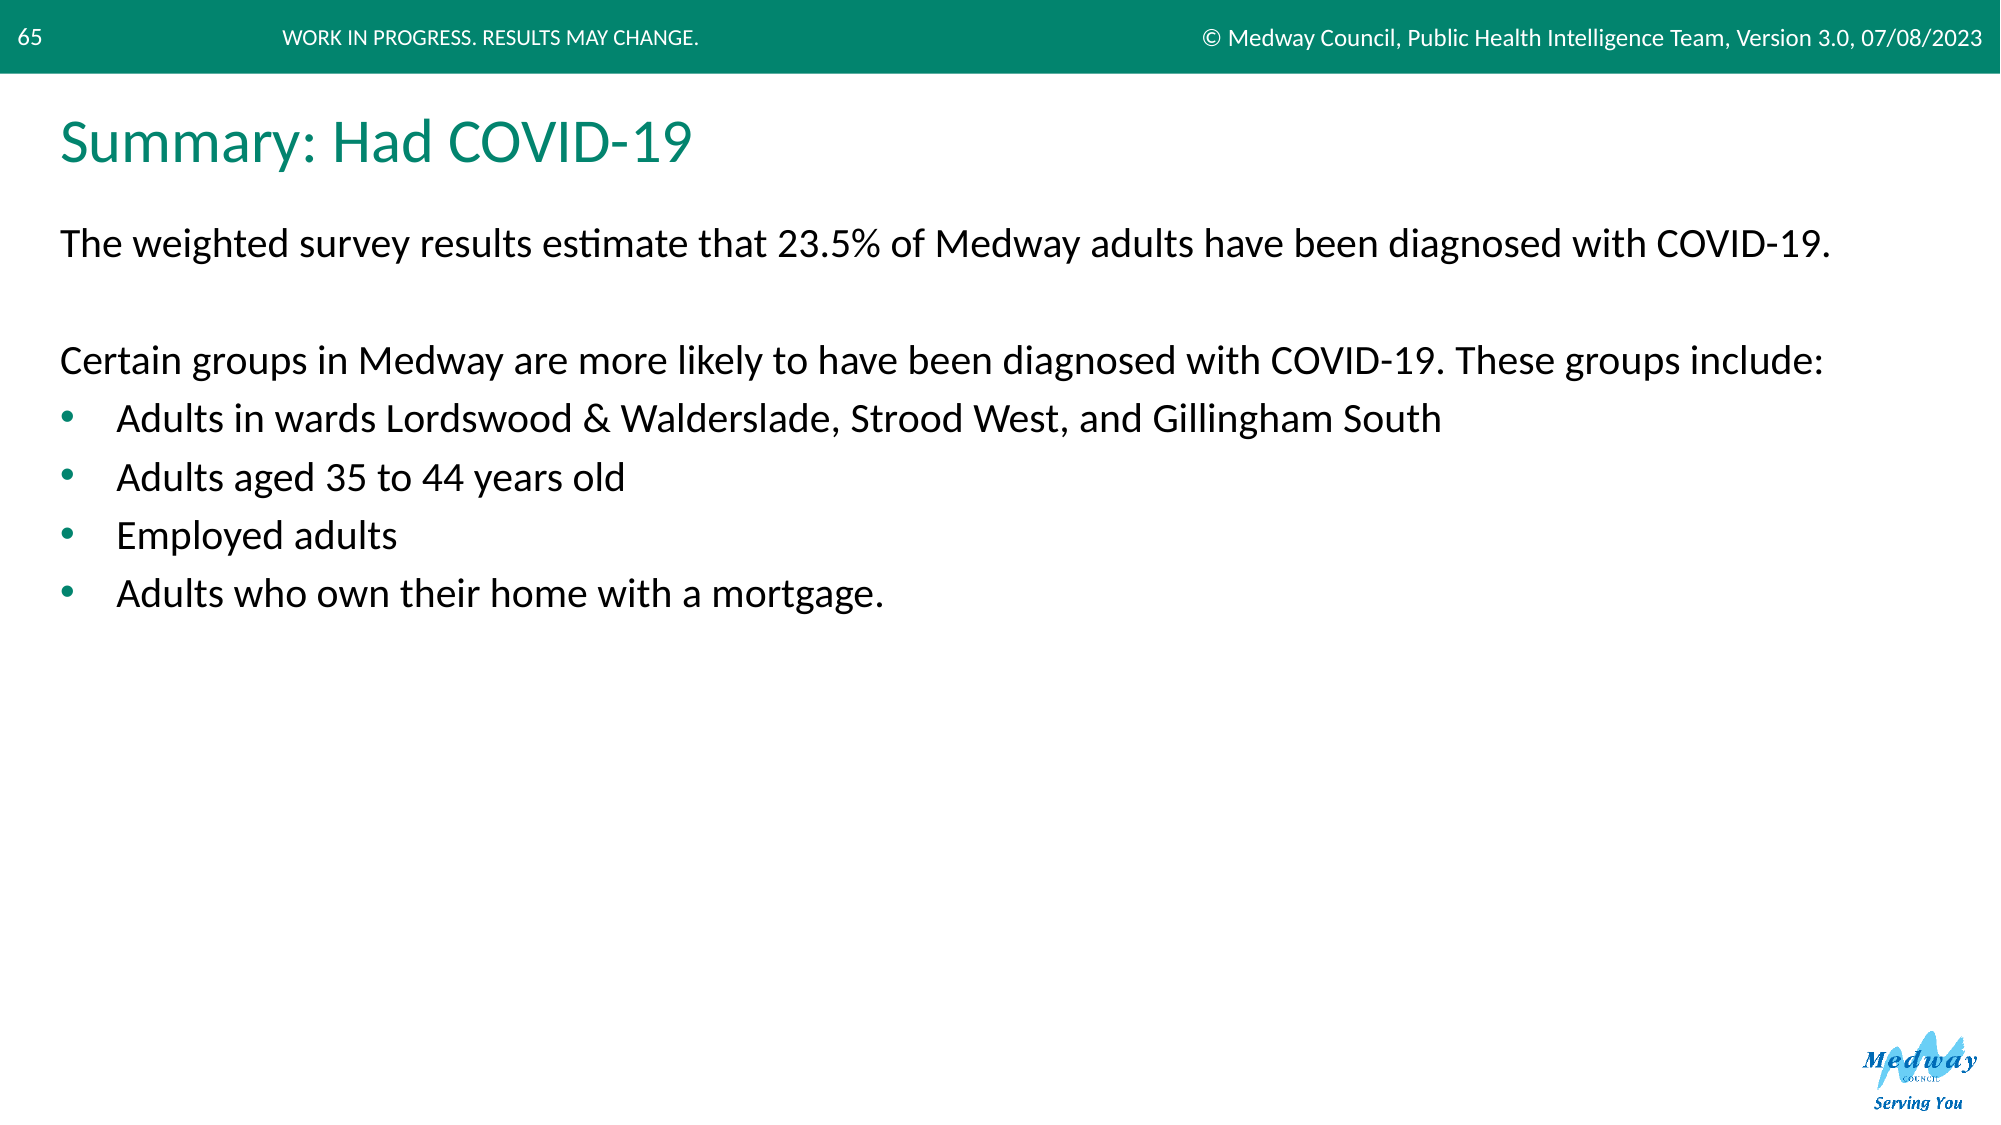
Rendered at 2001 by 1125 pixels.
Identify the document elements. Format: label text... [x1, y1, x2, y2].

list The weighted survey results estimate that 23.5% of Medway adults have been diagnosed with COVID-19. Certain groups in Medway are more likely to have been diagnosed with COVID-19. These groups include: Adults in wards Lordswood & Walderslade, Strood West, and Gillingham South Adults aged 35 to 44 years old Employed adults Adults who own their home with a mortgage. [45, 208, 1955, 1024]
slide_number 65 [2, 5, 239, 66]
list © Medway Council, Public Health Intelligence Team, Version 3.0, 07/08/2023 [881, 2, 2000, 72]
picture [1862, 1031, 1977, 1111]
title Summary: Had COVID-19 [45, 83, 1955, 191]
